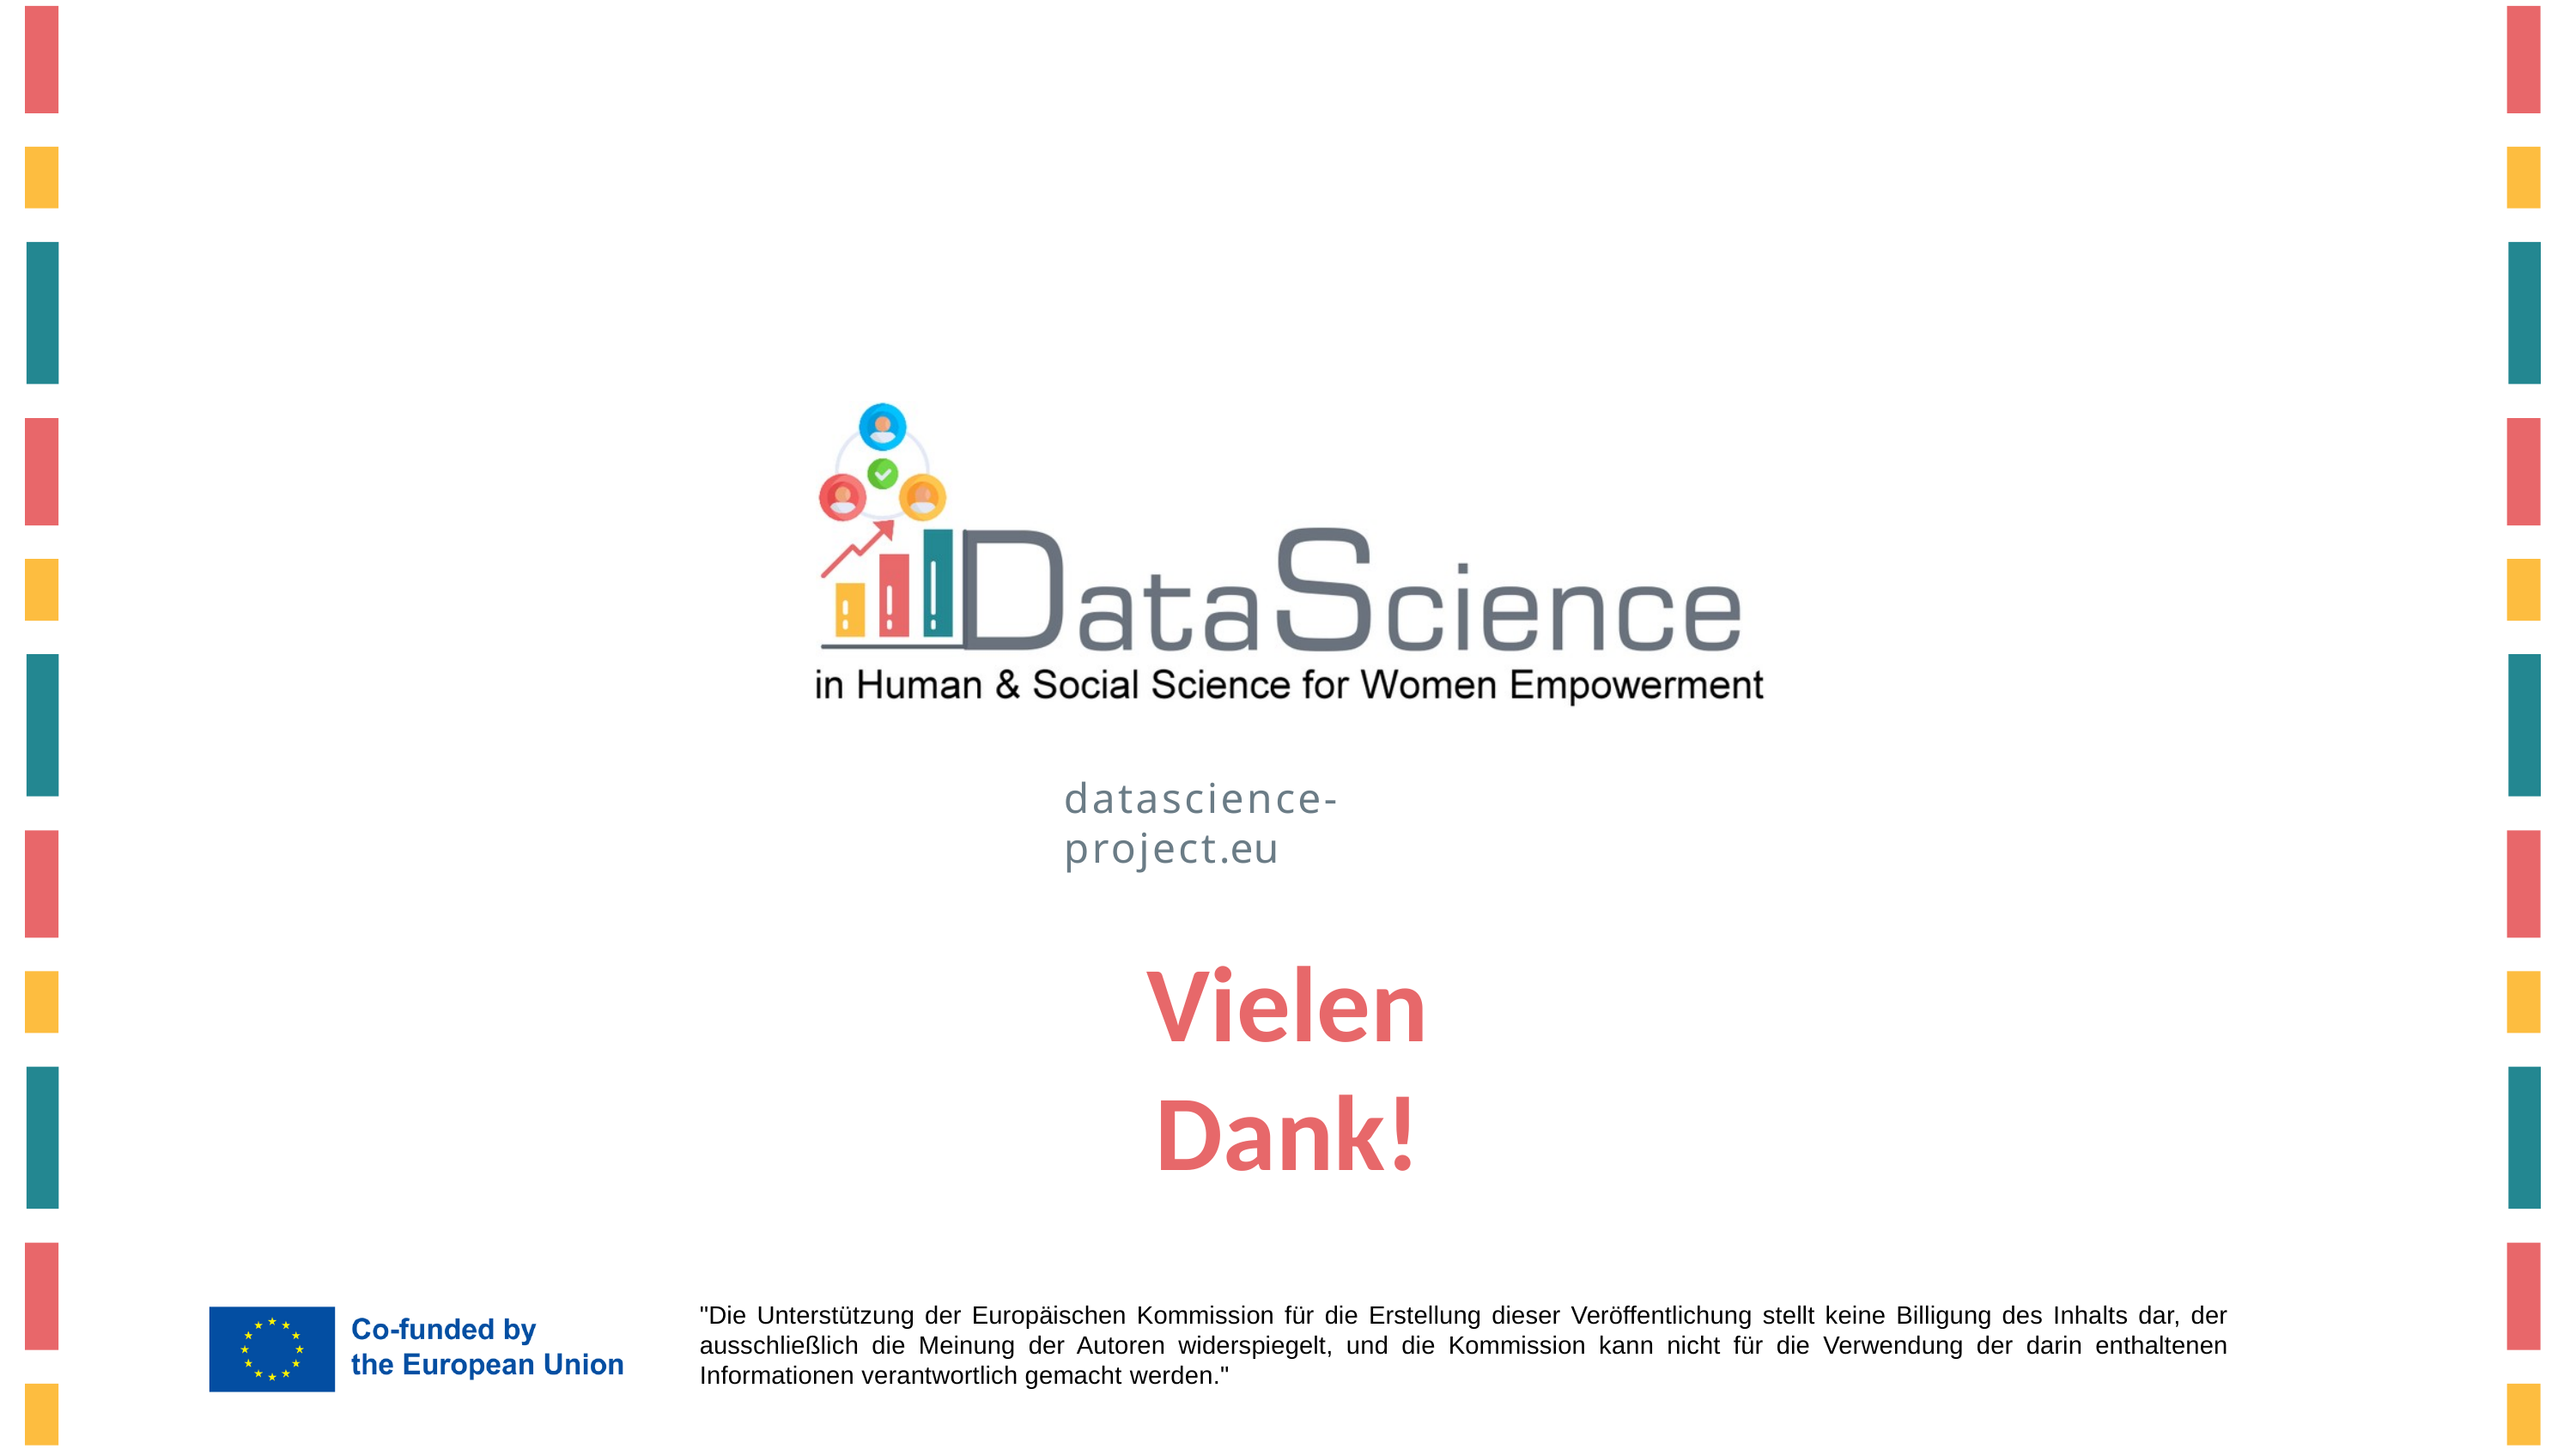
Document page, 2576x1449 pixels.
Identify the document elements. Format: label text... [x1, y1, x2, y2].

picture [204, 1301, 655, 1397]
text_box Vielen Dank! [1022, 928, 1554, 1199]
picture [816, 401, 1766, 709]
